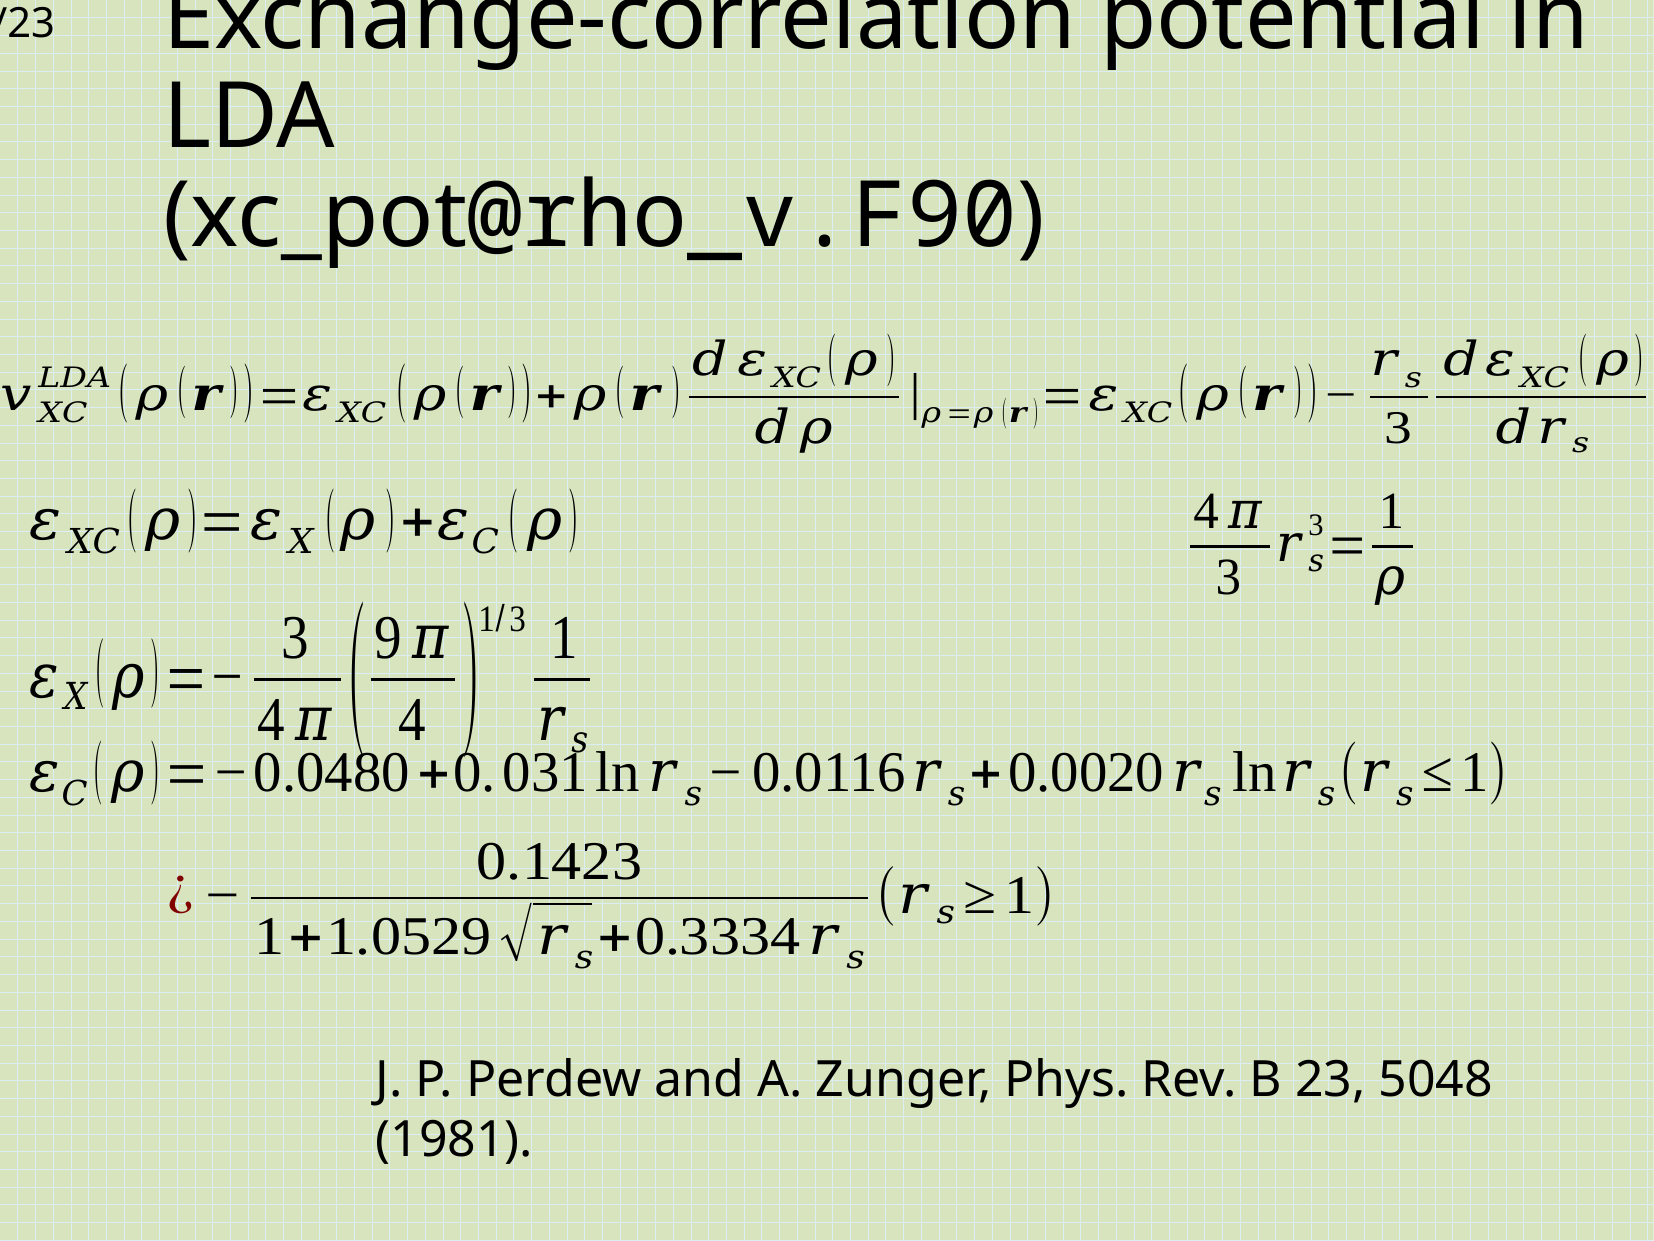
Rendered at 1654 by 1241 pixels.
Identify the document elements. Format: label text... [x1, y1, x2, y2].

title Exchange-correlation potential in LDA (xc_pot@rho_v.F90) [163, 9, 1654, 227]
text_box J. P. Perdew and A. Zunger, Phys. Rev. B 23, 5048 (1981). [361, 1039, 1650, 1175]
